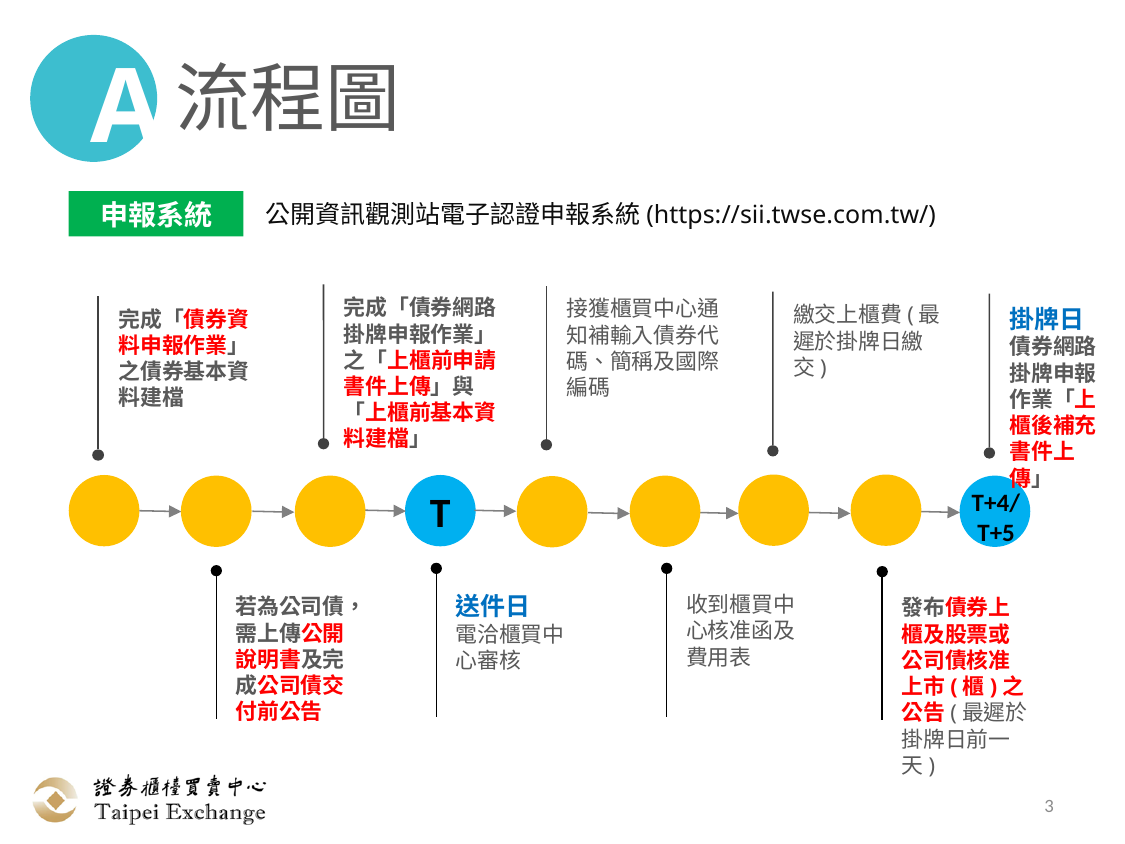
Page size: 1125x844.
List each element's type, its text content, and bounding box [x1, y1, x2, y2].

text_box T+4/ T+5 [956, 478, 1060, 554]
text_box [660, 562, 828, 718]
picture [30, 764, 268, 827]
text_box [876, 565, 1043, 762]
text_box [430, 562, 597, 718]
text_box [983, 293, 1125, 475]
text_box T [403, 472, 478, 549]
text_box [627, 473, 703, 550]
text_box [736, 472, 812, 548]
text_box [514, 473, 590, 550]
text_box 公開資訊觀測站電子認證申報系統(https://sii.twse.com.tw/) [250, 191, 981, 236]
text_box 流程圖 [187, 43, 416, 148]
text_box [210, 564, 377, 734]
text_box [848, 472, 924, 548]
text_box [540, 285, 743, 451]
text_box [67, 189, 246, 239]
text_box [292, 473, 368, 550]
slide_number 3 [806, 782, 1069, 827]
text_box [766, 291, 969, 457]
text_box 申報系統 [86, 189, 228, 238]
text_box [317, 284, 520, 461]
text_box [91, 295, 268, 461]
text_box [178, 473, 254, 550]
text_box [66, 472, 142, 549]
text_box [29, 31, 181, 172]
